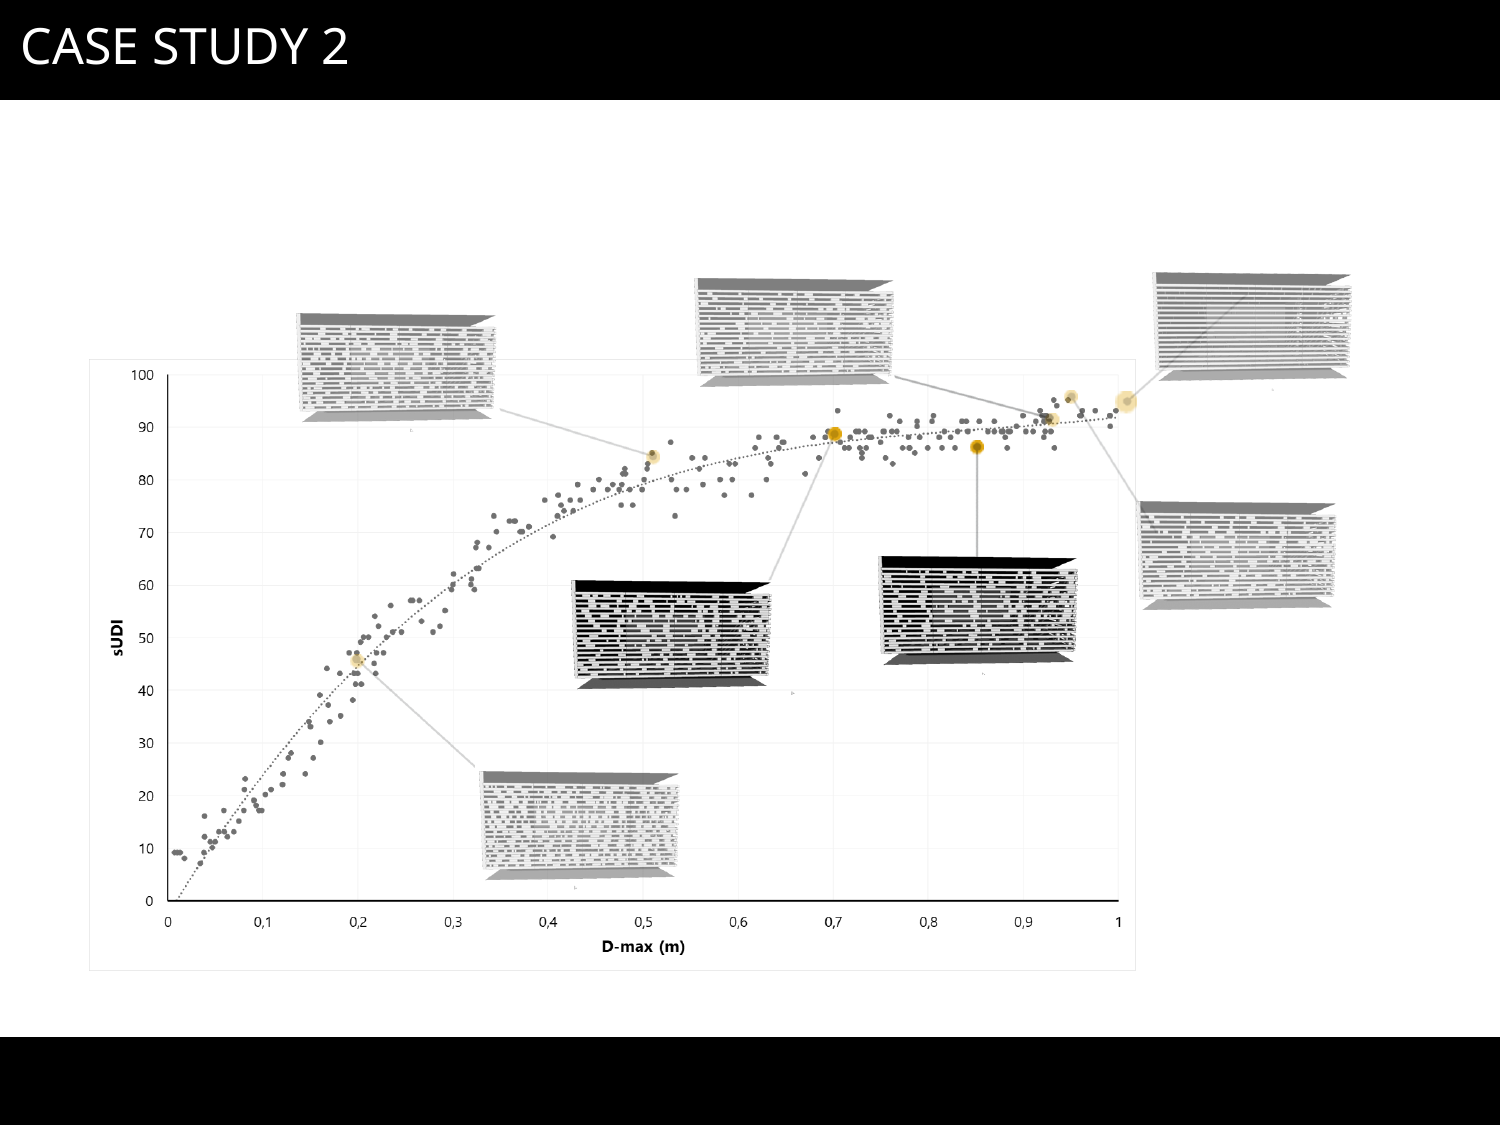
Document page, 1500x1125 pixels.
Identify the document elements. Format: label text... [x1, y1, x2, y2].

text_box [0, 100, 1500, 1037]
text_box CASE STUDY 2 [5, 7, 1500, 82]
picture [89, 260, 1352, 971]
